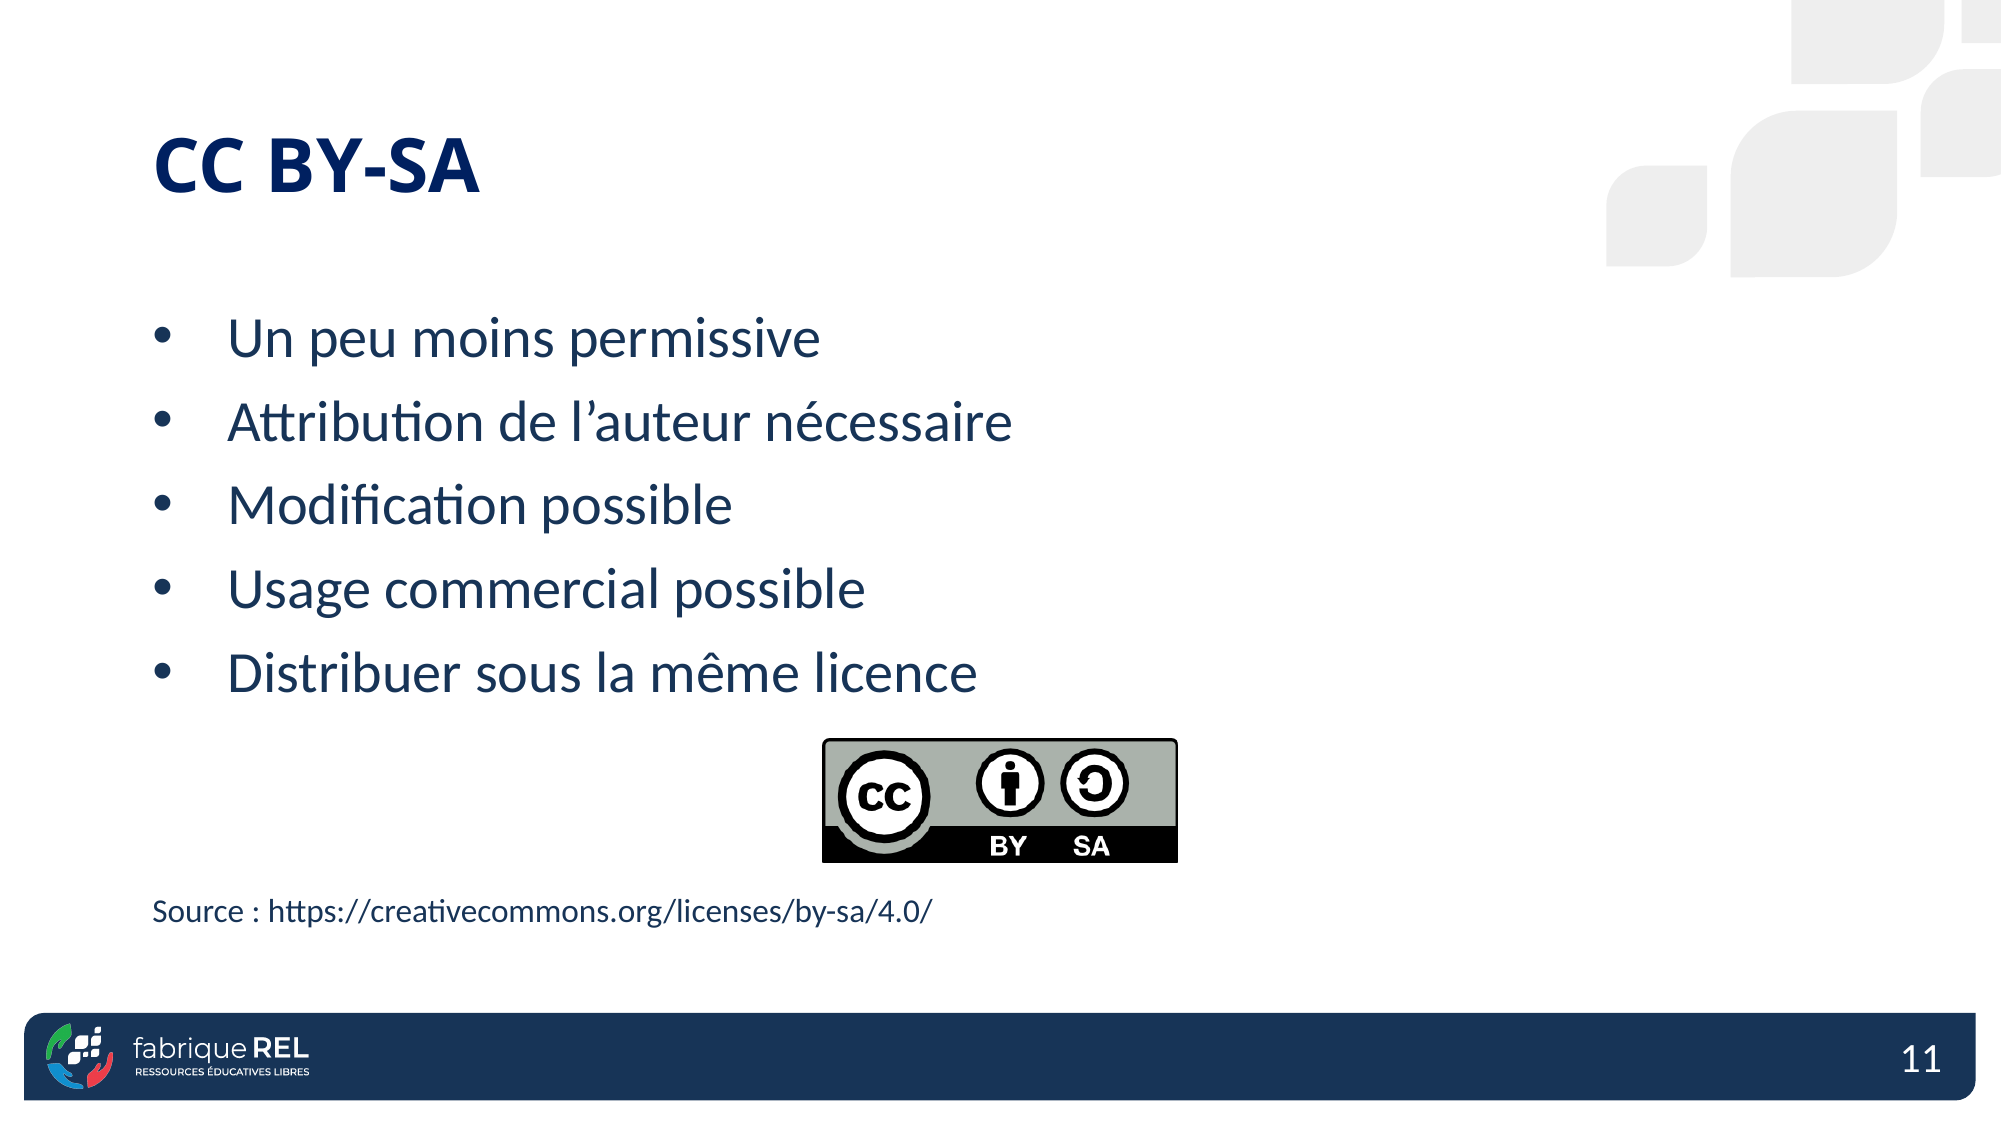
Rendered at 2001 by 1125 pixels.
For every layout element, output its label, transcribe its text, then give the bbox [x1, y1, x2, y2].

picture [822, 738, 1178, 863]
slide_number 11 [1821, 1025, 1958, 1086]
list Un peu moins permissive Attribution de l’auteur nécessaire Modification possible Usage commercial possible Distribuer sous la même licence Source : https://creativecommons.org/licenses/by-sa/4.0/ [137, 299, 1863, 982]
picture [25, 979, 329, 1125]
title CC BY-SA [137, 59, 1863, 278]
